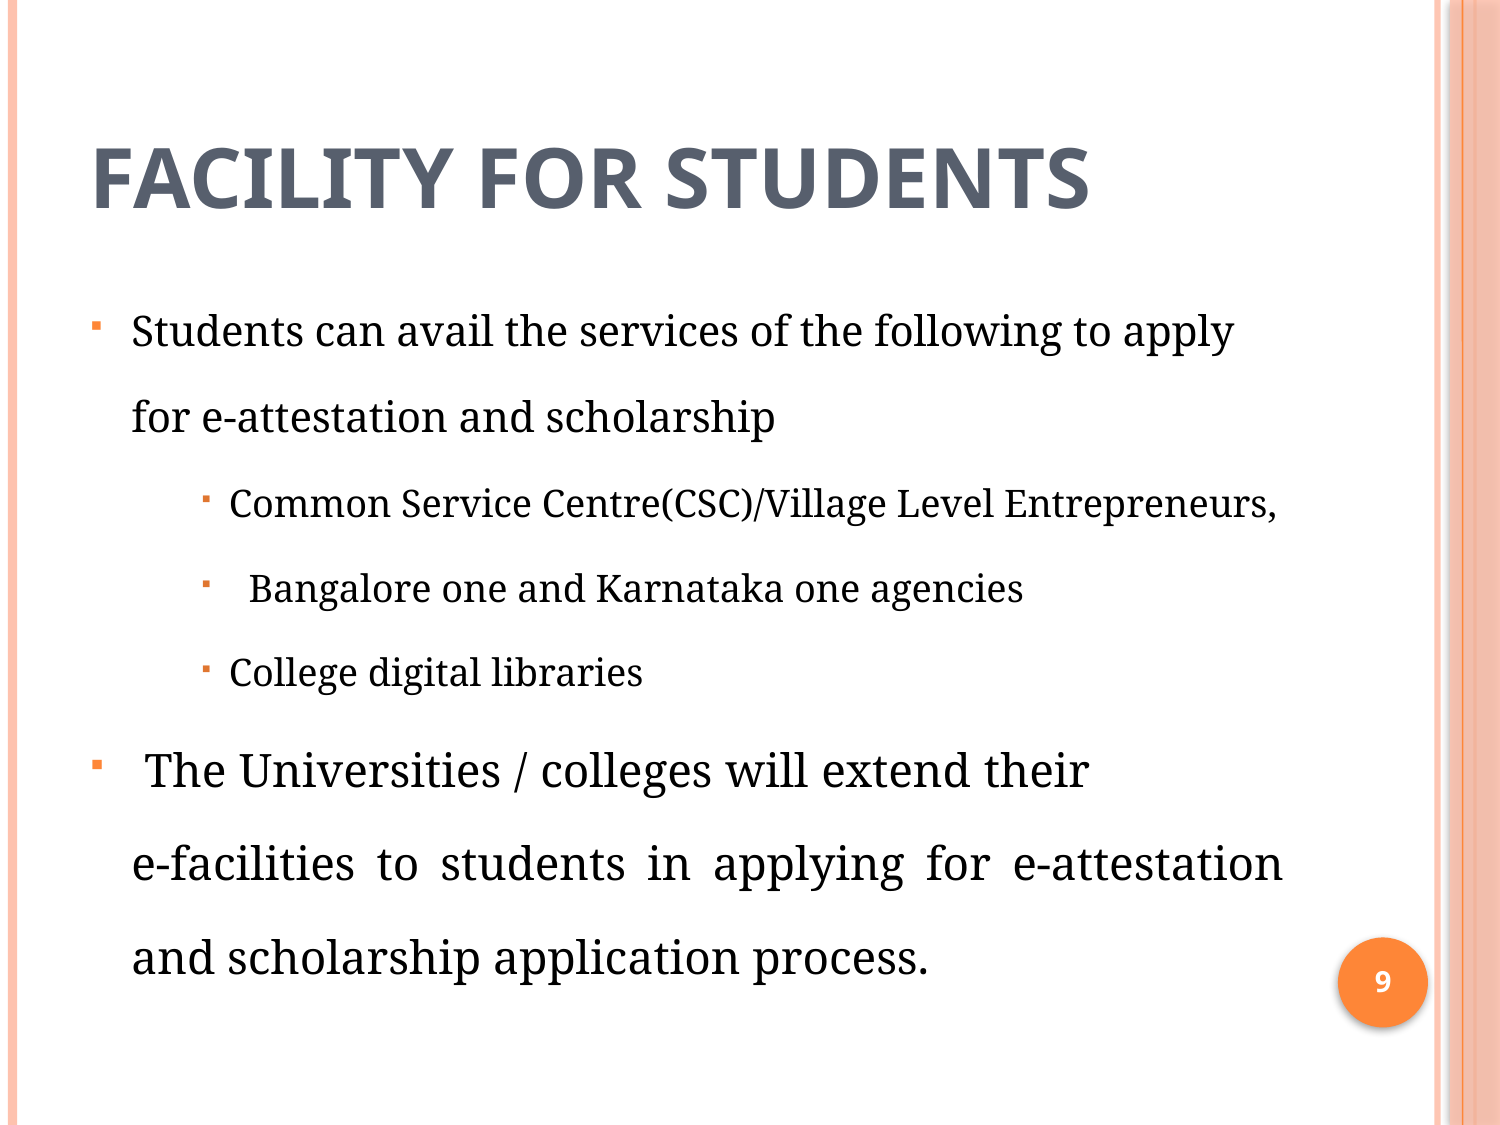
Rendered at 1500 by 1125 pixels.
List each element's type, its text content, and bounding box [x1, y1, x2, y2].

slide_number 9 [1333, 940, 1434, 1027]
list Students can avail the services of the following to apply for e-attestation and scholarship Common Service Centre(CSC)/Village Level Entrepreneurs, Bangalore one and Karnataka one agencies College digital libraries The Universities / colleges will extend their e-facilities to students in applying for e-attestation and scholarship application process. [75, 262, 1300, 1062]
title Facility for students [75, 45, 1300, 233]
